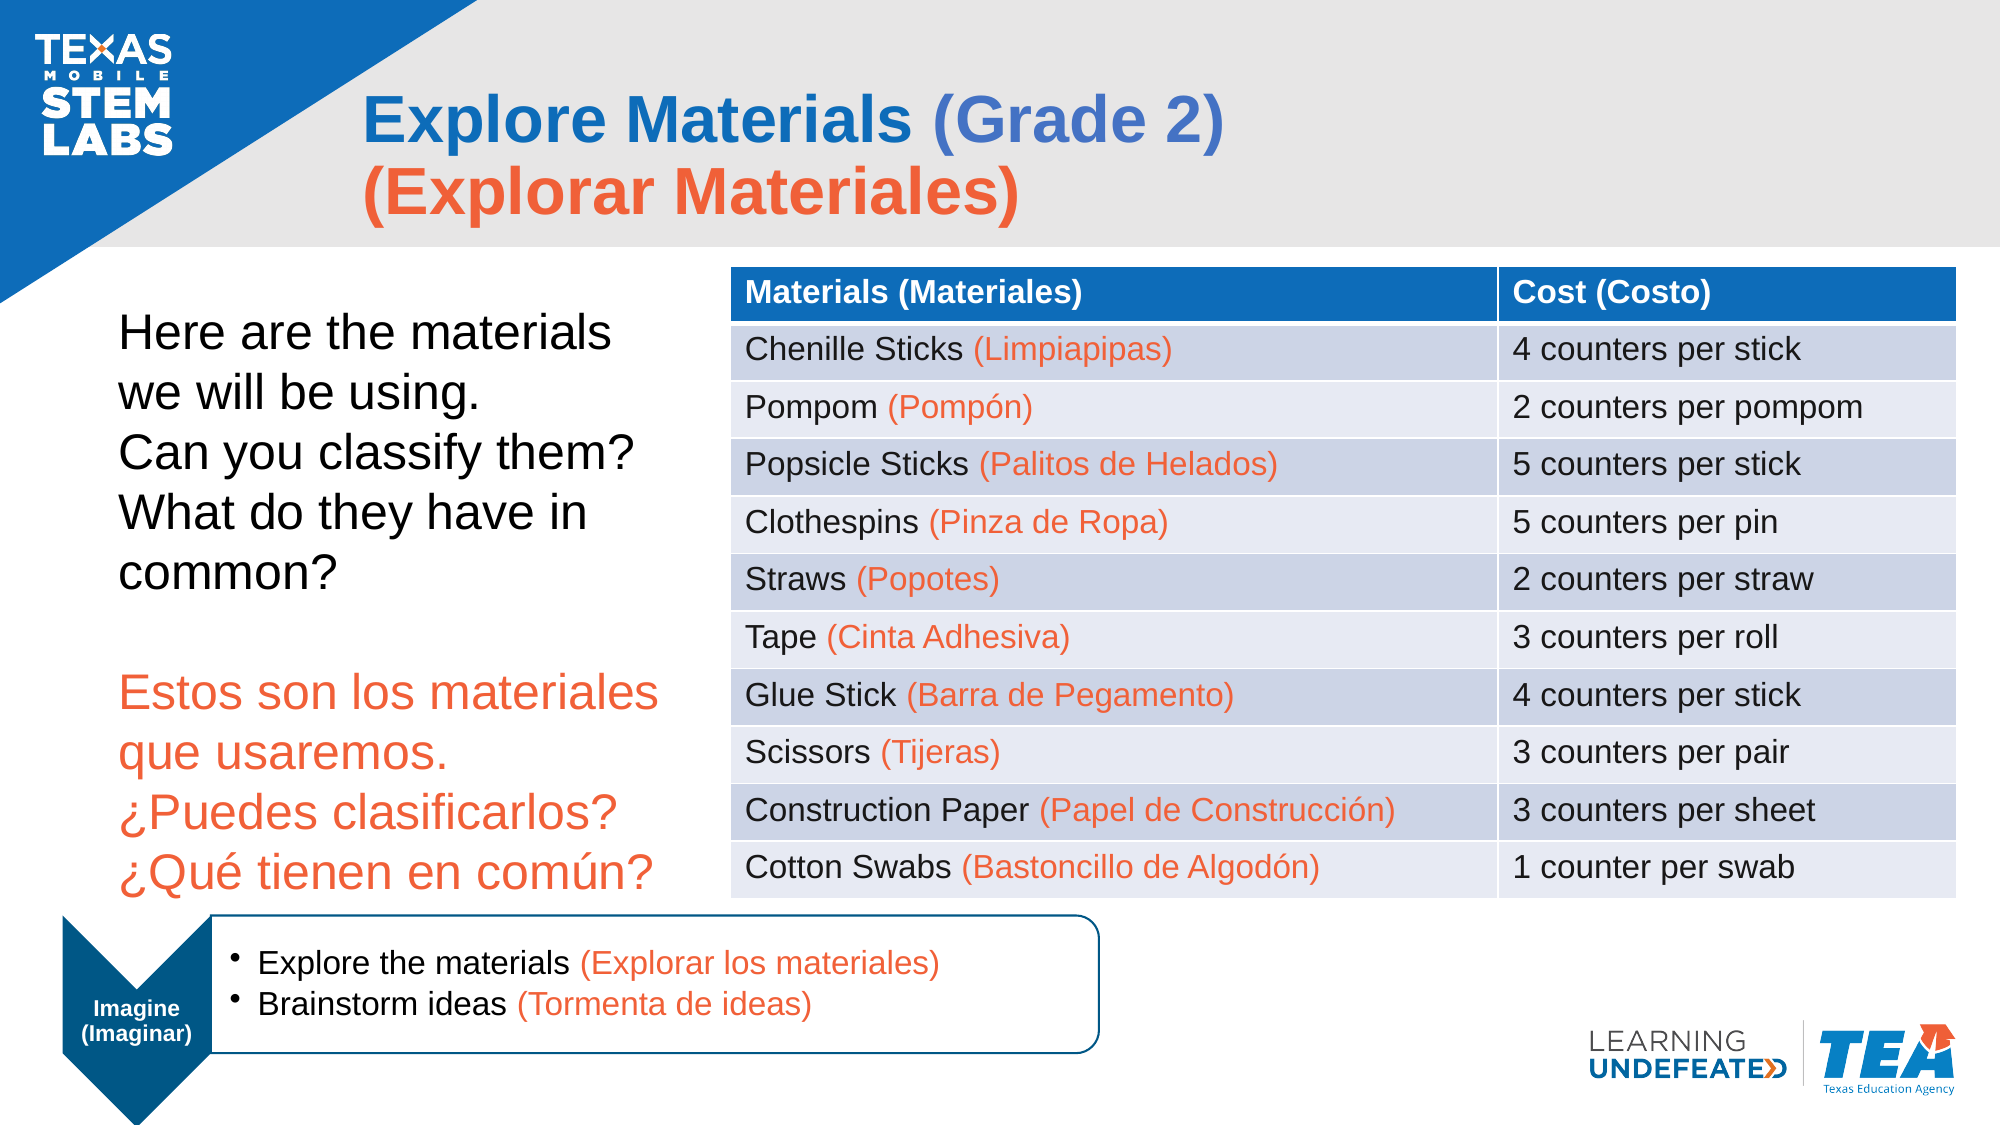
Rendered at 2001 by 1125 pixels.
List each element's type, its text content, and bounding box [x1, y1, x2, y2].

table_cell Straws (Popotes) [731, 554, 1497, 610]
table_cell 4 counters per stick [1499, 669, 1956, 725]
picture [35, 34, 173, 160]
table_cell Chenille Sticks (Limpiapipas) [731, 326, 1497, 380]
picture [1590, 1020, 1957, 1096]
table_cell 2 counters per pompom [1499, 382, 1956, 437]
table_cell Popsicle Sticks (Palitos de Helados) [731, 439, 1497, 495]
table_cell Clothespins (Pinza de Ropa) [731, 497, 1497, 553]
table_cell 5 counters per pin [1499, 497, 1956, 553]
table_cell Scissors (Tijeras) ​ [731, 727, 1497, 783]
table_cell Tape (Cinta Adhesiva) [731, 612, 1497, 668]
table_header Cost (Costo)​​​​​ [1499, 267, 1956, 321]
table_cell 3 counters per pair [1499, 727, 1956, 783]
title Explore Materials (Grade 2) (Explorar Materiales) [347, 48, 1803, 266]
table_cell 5 counters per stick [1499, 439, 1956, 495]
table_cell 3 counters per roll [1499, 612, 1956, 668]
table_cell 3 counters per sheet [1499, 784, 1956, 840]
table_cell 2 counters per straw [1499, 554, 1956, 610]
table_cell Glue Stick (Barra de Pegamento) [731, 669, 1497, 725]
table_header Materials (Materiales)​​​​​ [731, 267, 1497, 321]
table_cell 4 counters per stick [1499, 326, 1956, 380]
table_cell Pompom (Pompón) [731, 382, 1497, 437]
table_cell 1 counter per swab [1499, 842, 1956, 898]
table_cell Construction Paper (Papel de Construcción) [731, 784, 1497, 840]
table_cell Cotton Swabs (Bastoncillo de Algodón) [731, 842, 1497, 898]
